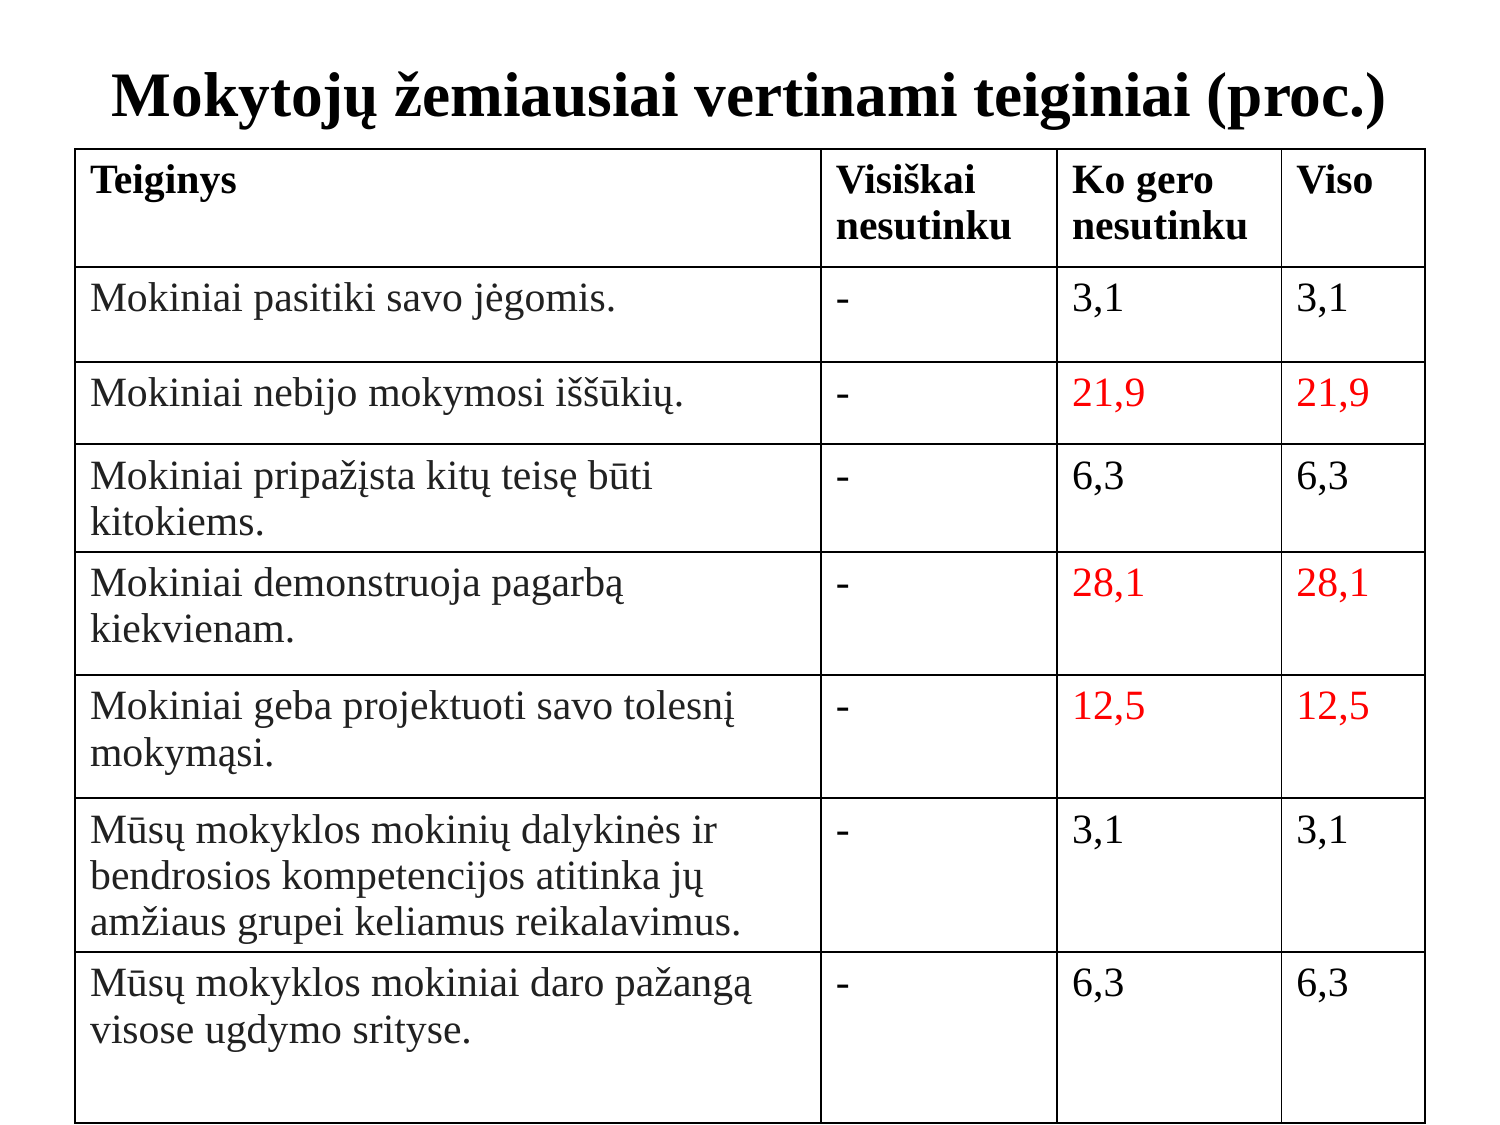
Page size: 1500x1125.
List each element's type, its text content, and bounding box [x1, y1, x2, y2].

table_header Ko gero nesutinku [1058, 150, 1281, 266]
table_cell - [822, 676, 1056, 797]
table_cell 6,3 [1058, 953, 1281, 1122]
table_cell 28,1 [1058, 553, 1281, 674]
table_cell - [822, 445, 1056, 551]
table_cell - [822, 953, 1056, 1122]
table_cell 3,1 [1058, 268, 1281, 361]
table_cell 3,1 [1058, 799, 1281, 951]
table_cell Mokiniai geba projektuoti savo tolesnį mokymąsi. [76, 676, 820, 797]
table_cell Mūsų mokyklos mokiniai daro pažangą visose ugdymo srityse. [76, 953, 820, 1122]
table_cell 6,3 [1282, 953, 1424, 1122]
title Mokytojų žemiausiai vertinami teiginiai (proc.) [75, 45, 1425, 138]
table_cell 12,5 [1282, 676, 1424, 797]
table_cell 21,9 [1058, 363, 1281, 443]
table_cell Mūsų mokyklos mokinių dalykinės ir bendrosios kompetencijos atitinka jų amžiaus grupei keliamus reikalavimus. [76, 799, 820, 951]
table_cell - [822, 553, 1056, 674]
table_cell 21,9 [1282, 363, 1424, 443]
table_cell Mokiniai nebijo mokymosi iššūkių. [76, 363, 820, 443]
table_cell Mokiniai demonstruoja pagarbą kiekvienam. [76, 553, 820, 674]
table_header Visiškai nesutinku [822, 150, 1056, 266]
table_cell - [822, 363, 1056, 443]
table_header Teiginys [76, 150, 820, 266]
table_cell 28,1 [1282, 553, 1424, 674]
table_header Viso [1282, 150, 1424, 266]
table_cell Mokiniai pripažįsta kitų teisę būti kitokiems. [76, 445, 820, 551]
table_cell 3,1 [1282, 799, 1424, 951]
table_cell - [822, 799, 1056, 951]
table_cell 6,3 [1058, 445, 1281, 551]
table_cell 12,5 [1058, 676, 1281, 797]
table_cell 6,3 [1282, 445, 1424, 551]
table_cell - [822, 268, 1056, 361]
table_cell 3,1 [1282, 268, 1424, 361]
table_cell Mokiniai pasitiki savo jėgomis. [76, 268, 820, 361]
